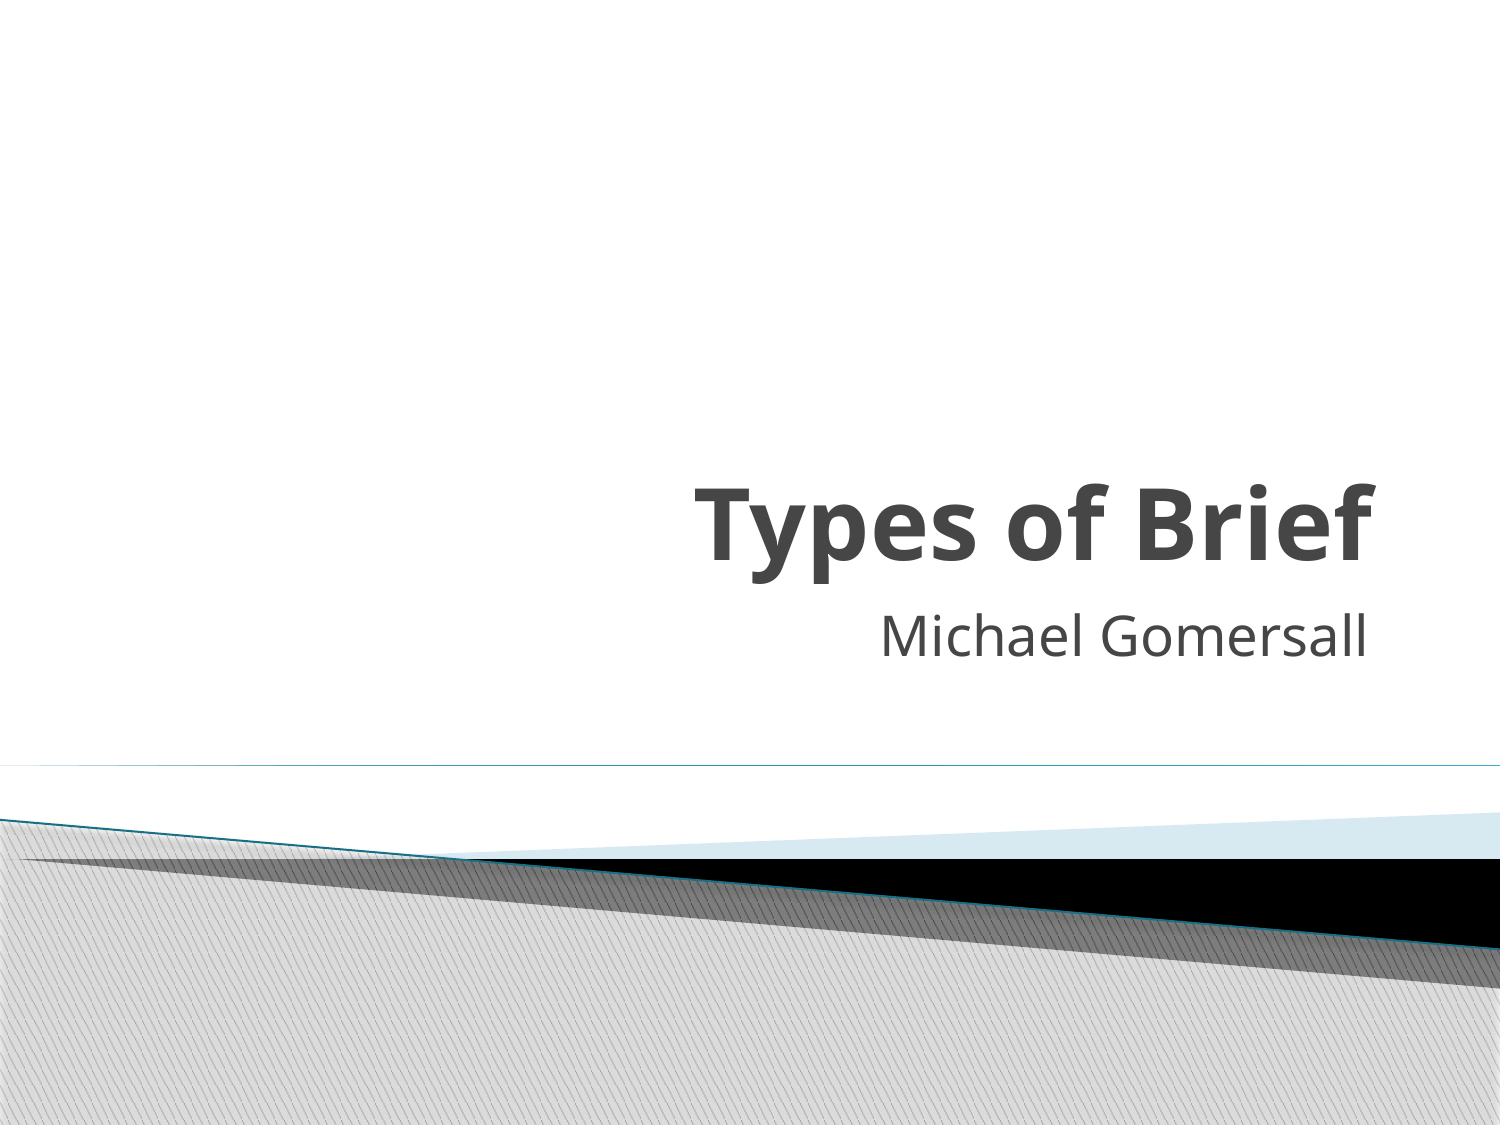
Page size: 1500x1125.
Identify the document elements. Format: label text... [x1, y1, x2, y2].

subtitle Michael Gomersall [112, 592, 1388, 790]
title Types of Brief [112, 287, 1388, 588]
picture [5, 859, 1500, 989]
